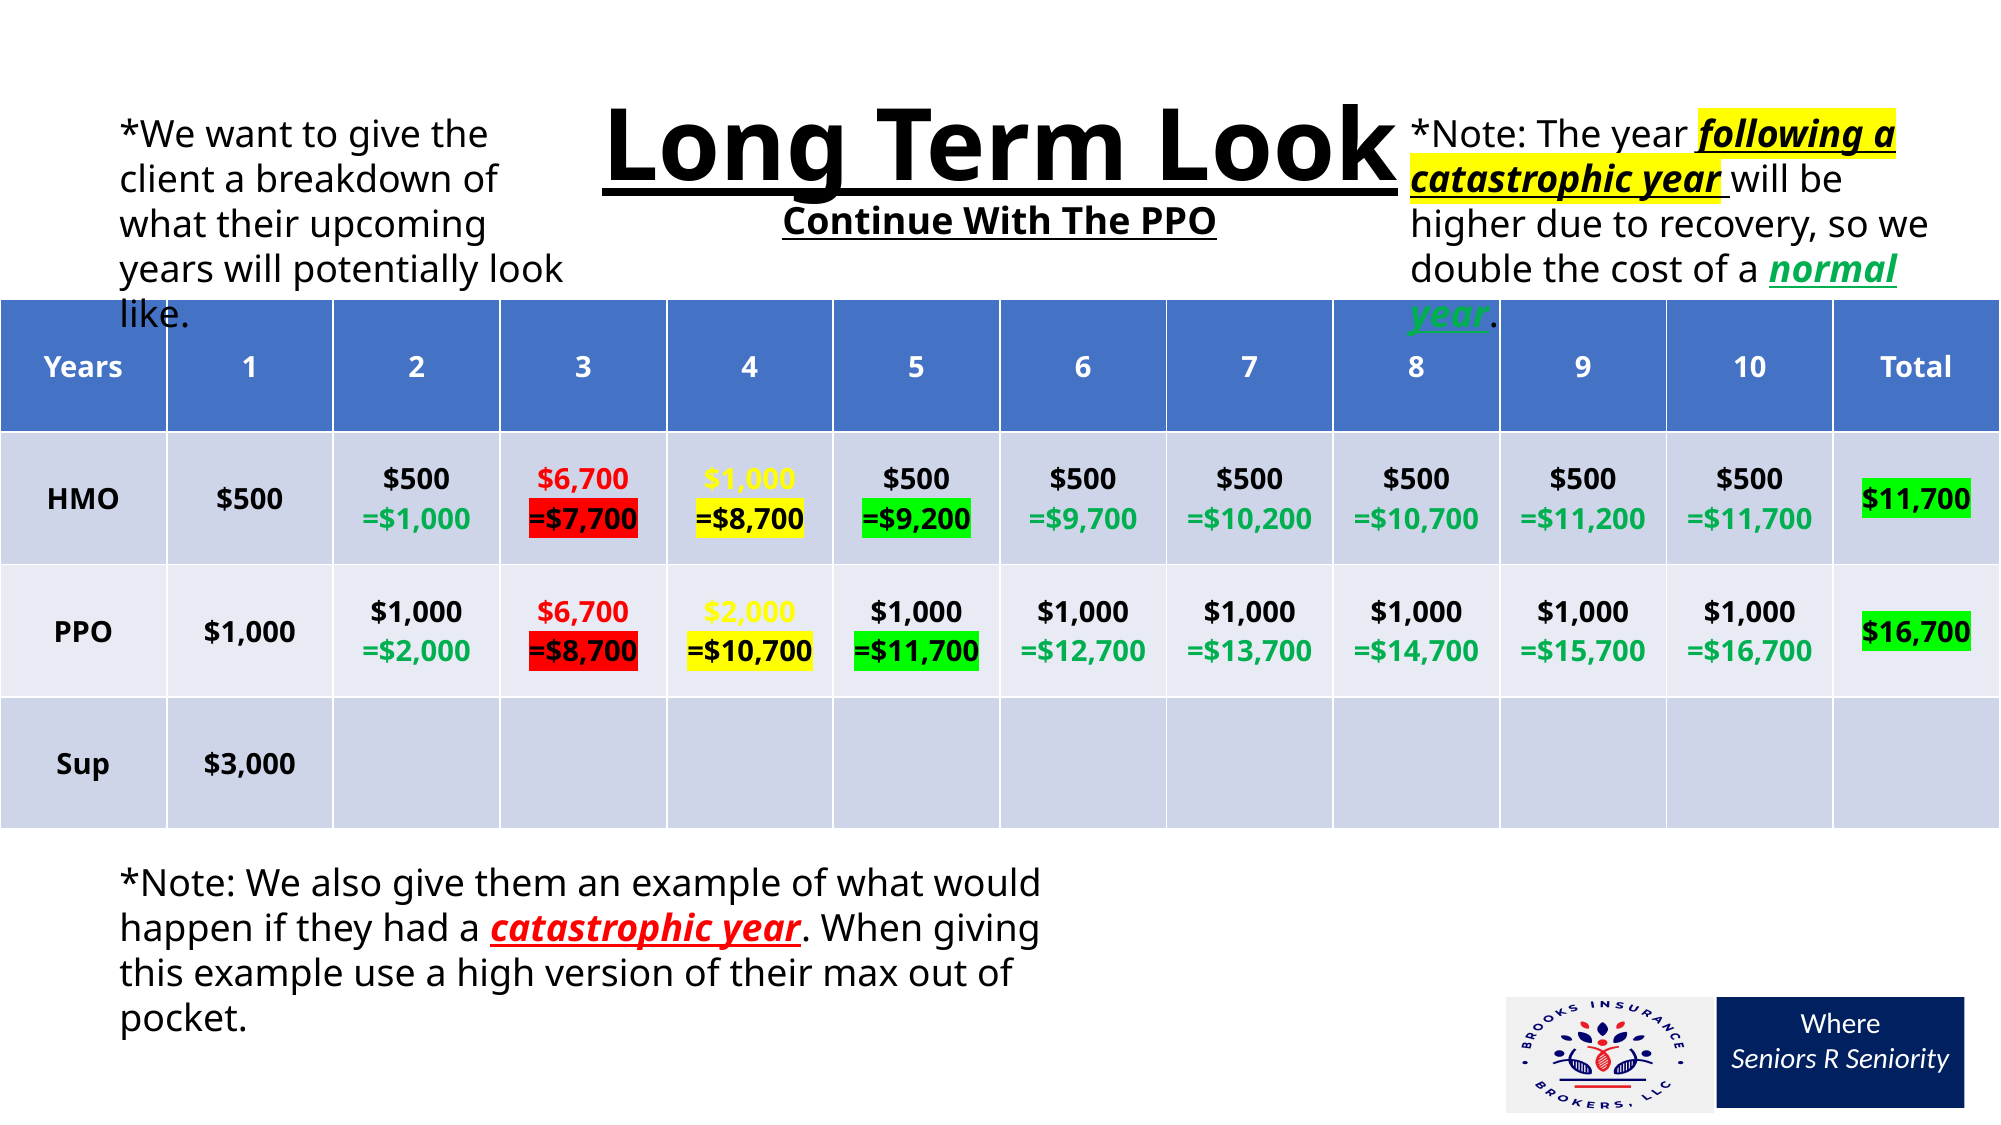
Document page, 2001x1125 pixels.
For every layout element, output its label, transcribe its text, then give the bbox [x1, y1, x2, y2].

table_cell $1,000 =$16,700 [1667, 565, 1832, 696]
text_box *Note: We also give them an example of what would happen if they had a catastrophic year. When giving this example use a high version of their max out of pocket. [104, 851, 1105, 1047]
table_cell $1,000 [168, 565, 332, 696]
table_header 5 [834, 300, 999, 431]
table_cell [1501, 698, 1666, 828]
table_header 6 [1001, 300, 1166, 431]
table_cell [668, 698, 832, 828]
table_header Years [1, 300, 166, 431]
table_cell $3,000 [168, 698, 332, 828]
table_cell $16,700 [1834, 565, 1999, 696]
table_header 4 [668, 300, 832, 431]
table_cell HMO [1, 433, 166, 564]
table_cell [1001, 698, 1166, 828]
table_cell $11,700 [1834, 433, 1999, 564]
table_header 9 [1501, 343, 1666, 431]
table_cell $500 =$9,200 [834, 433, 999, 564]
table_header 2 [334, 343, 499, 431]
table_cell $500 =$11,700 [1667, 433, 1832, 564]
table_cell [834, 698, 999, 828]
table_cell [334, 698, 499, 828]
table_header 1 [168, 343, 332, 431]
table_cell $500 =$1,000 [334, 433, 499, 564]
table_cell $1,000 =$2,000 [334, 565, 499, 696]
table_cell $1,000 =$13,700 [1167, 565, 1332, 696]
text_box *We want to give the client a breakdown of what their upcoming years will potentially look like. [104, 102, 605, 343]
table_cell PPO [1, 565, 166, 696]
table_cell $1,000 =$12,700 [1001, 565, 1166, 696]
table_cell $1,000 =$11,700 [834, 565, 999, 696]
table_cell [501, 698, 666, 828]
table_cell $1,000 =$15,700 [1501, 565, 1666, 696]
table_cell $500 =$10,700 [1334, 433, 1499, 564]
table_cell $2,000 =$10,700 [668, 565, 832, 696]
table_cell $1,000 =$8,700 [668, 433, 832, 564]
table_header 8 [1334, 300, 1499, 431]
table_cell Sup [1, 698, 166, 828]
title Long Term Look Continue With The PPO [137, 59, 1863, 278]
table_cell [1334, 698, 1499, 828]
table_cell [1667, 698, 1832, 828]
table_cell $500 =$11,200 [1501, 433, 1666, 564]
table_cell $500 =$10,200 [1167, 433, 1332, 564]
text_box *Note: The year following a catastrophic year will be higher due to recovery, so we double the cost of a normal year. [1395, 102, 1966, 343]
table_header 10 [1667, 343, 1832, 431]
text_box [1506, 997, 1968, 1114]
table_cell [1167, 698, 1332, 828]
table_cell $500 =$9,700 [1001, 433, 1166, 564]
table_cell [1834, 698, 1999, 828]
table_cell $500 [168, 433, 332, 564]
table_cell $1,000 =$14,700 [1334, 565, 1499, 696]
table_cell $6,700 =$8,700 [501, 565, 666, 696]
table_header 3 [501, 300, 666, 431]
table_header Total [1834, 300, 1999, 431]
table_header 7 [1167, 300, 1332, 431]
table_cell $6,700 =$7,700 [501, 433, 666, 564]
